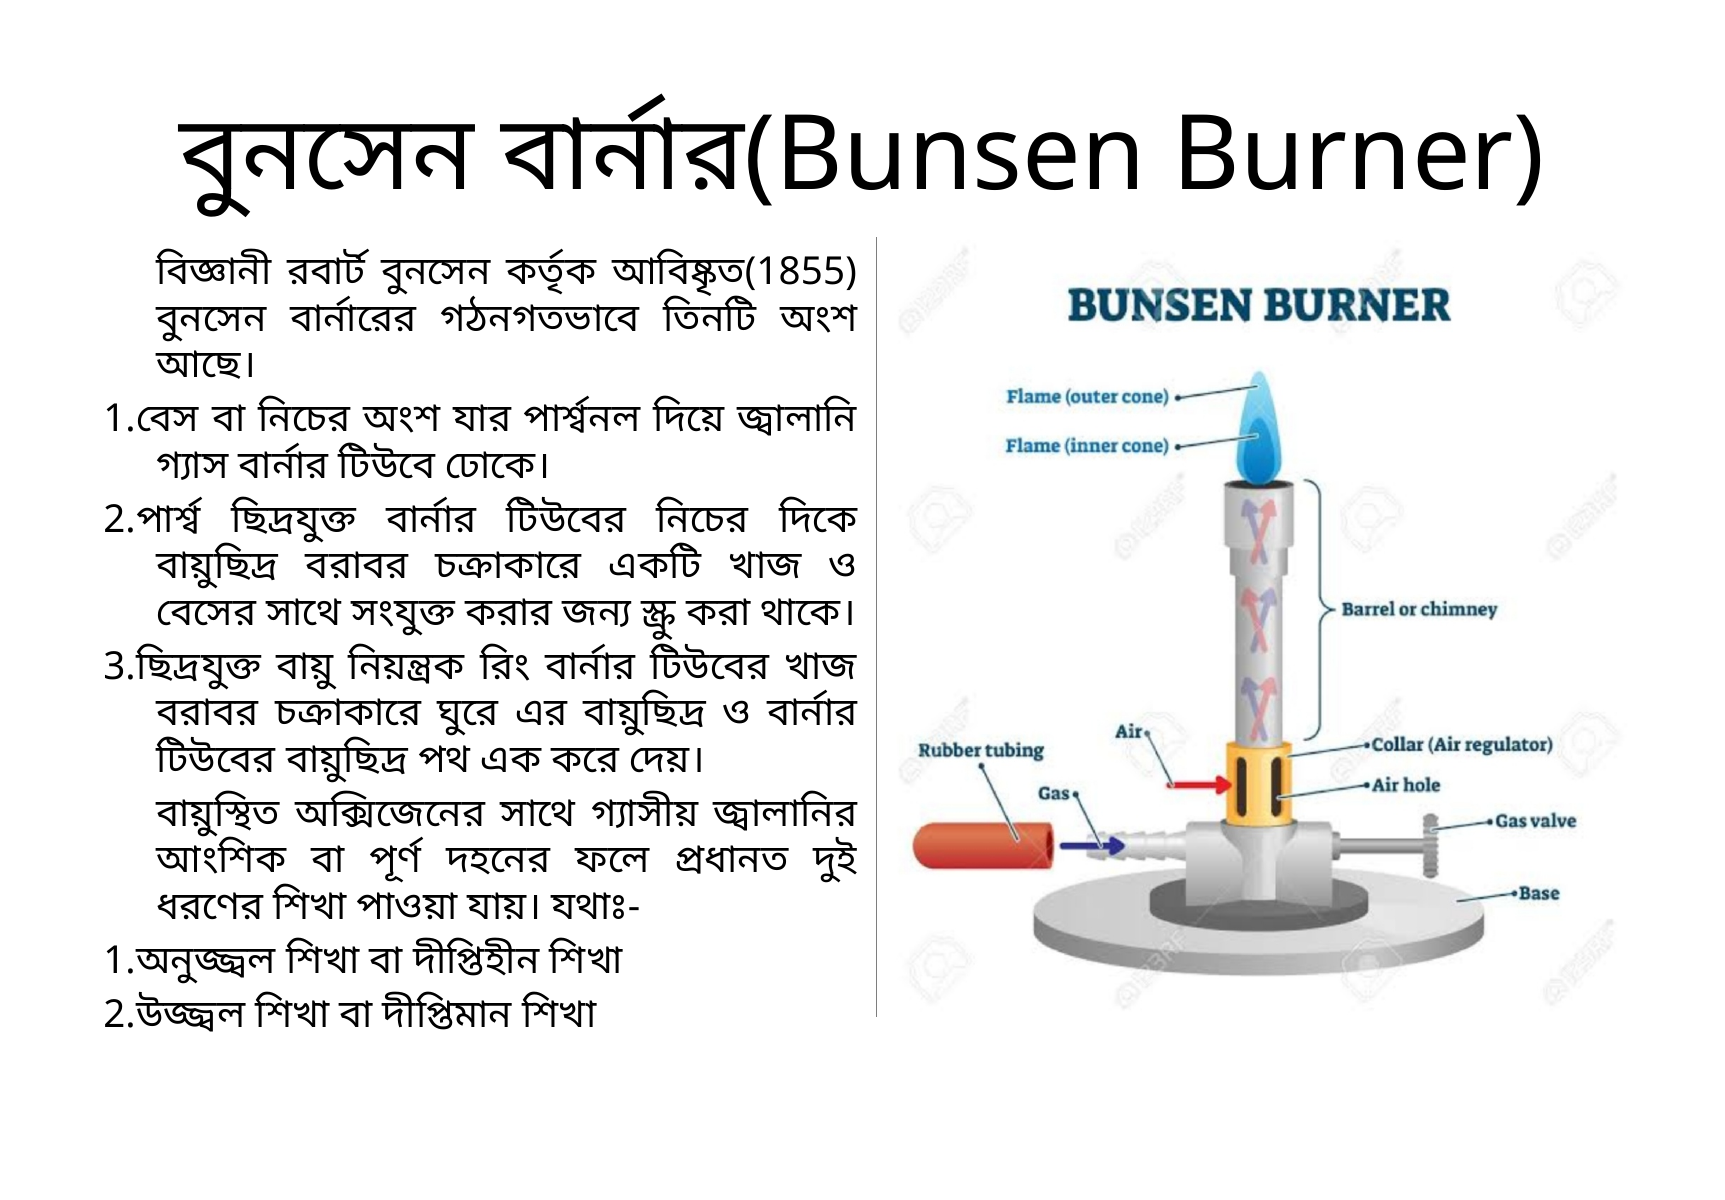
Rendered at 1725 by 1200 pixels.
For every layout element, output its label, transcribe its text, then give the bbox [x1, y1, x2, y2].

title বুনসেন বার্নার(Bunsen Burner) [86, 48, 1639, 237]
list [876, 237, 1639, 1018]
list বিজ্ঞানী রবার্ট বুনসেন কর্তৃক আবিষ্কৃত(1855) বুনসেন বার্নারের গঠনগতভাবে তিনটি অংশ আছে। 1.বেস বা নিচের অংশ যার পার্শ্বনল দিয়ে জ্বালানি গ্যাস বার্নার টিউবে ঢোকে। 2.পার্শ্ব ছিদ্রযুক্ত বার্নার টিউবের নিচের দিকে বায়ুছিদ্র বরাবর চক্রাকারে একটি খাজ ও বেসের সাথে সংযুক্ত করার জন্য স্ক্রু করা থাকে। 3.ছিদ্রযুক্ত বায়ু নিয়ন্ত্রক রিং বার্নার টিউবের খাজ বরাবর চক্রাকারে ঘুরে এর বায়ুছিদ্র ও বার্নার টিউবের বায়ুছিদ্র পথ এক করে দেয়। বায়ুস্থিত অক্সিজেনের সাথে গ্যাসীয় জ্বালানির আংশিক বা পূর্ণ দহনের ফলে প্রধানত দুই ধরণের শিখা পাওয়া যায়। যথাঃ- 1.অনুজ্জ্বল শিখা বা দীপ্তিহীন শিখা 2.উজ্জ্বল শিখা বা দীপ্তিমান শিখা [86, 237, 875, 1095]
